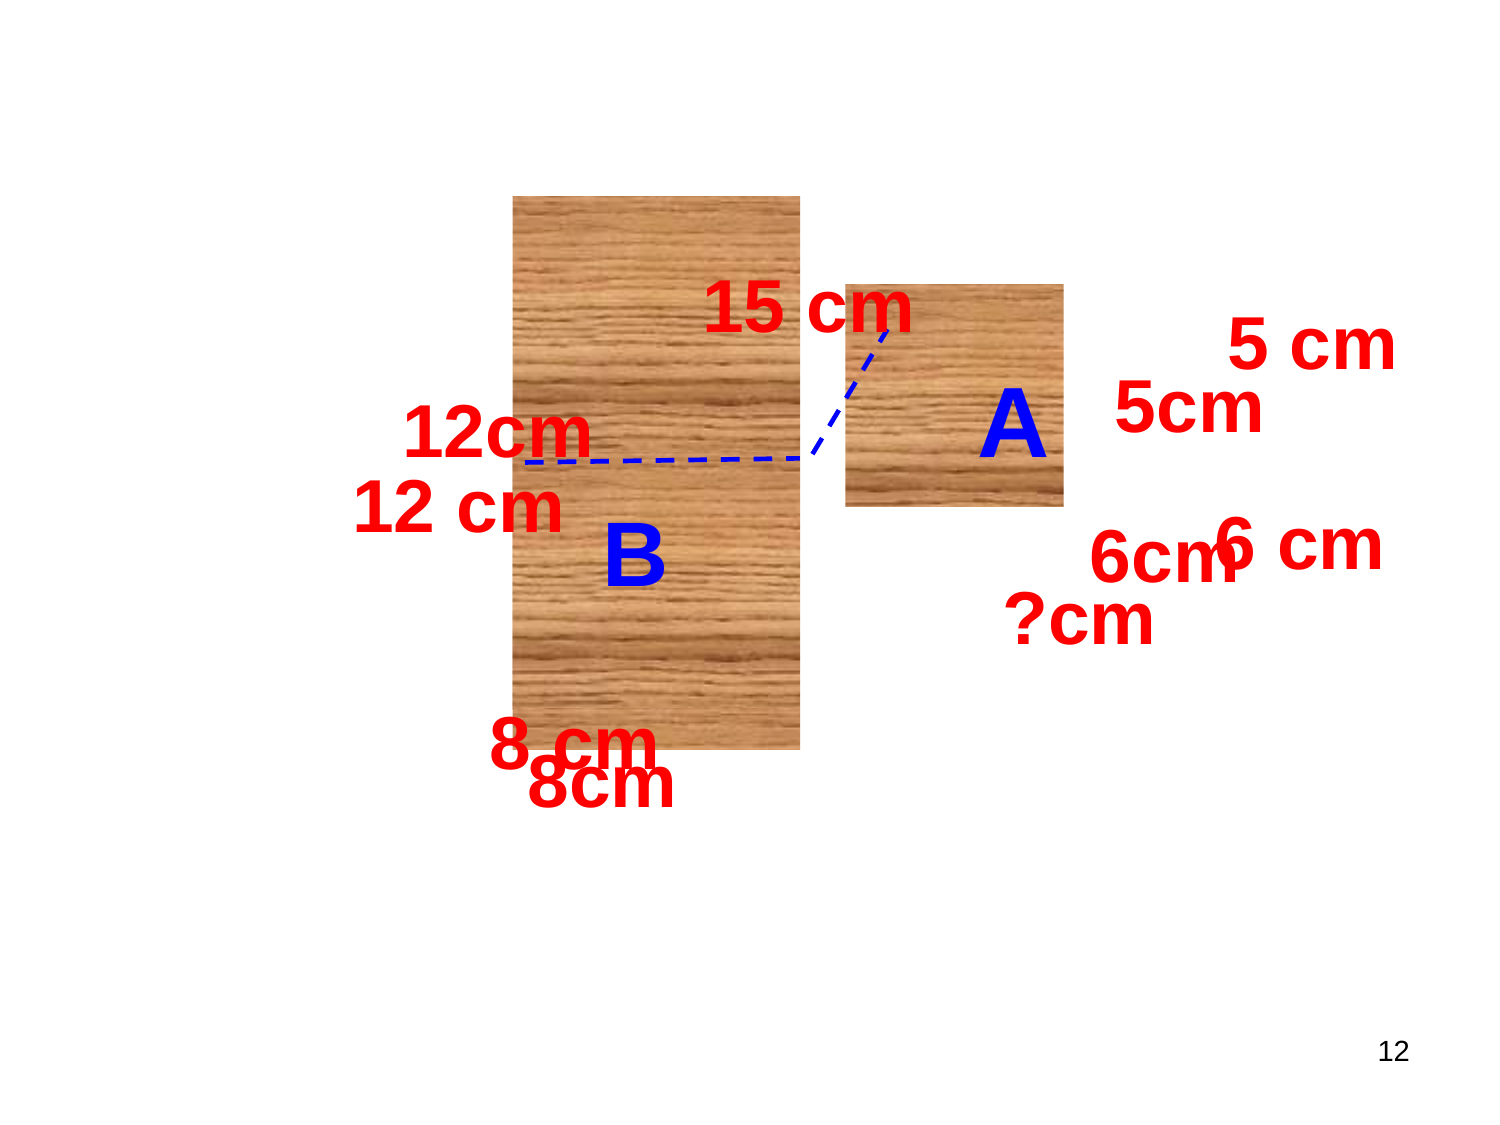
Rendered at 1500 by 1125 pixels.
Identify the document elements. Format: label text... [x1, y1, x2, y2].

slide_number 12 [1074, 1024, 1426, 1103]
text_box B [587, 487, 684, 613]
text_box 12cm [387, 374, 610, 449]
text_box [845, 355, 1064, 507]
text_box 8 cm [474, 687, 750, 793]
text_box A [962, 350, 1065, 485]
text_box 6 cm [1200, 487, 1475, 593]
text_box 6cm [1075, 499, 1255, 605]
text_box [512, 196, 801, 751]
text_box [1038, 284, 1064, 350]
text_box 12 cm [337, 449, 613, 555]
text_box 5 cm [1212, 287, 1488, 393]
text_box ?cm [987, 562, 1172, 668]
text_box 8cm [512, 793, 693, 830]
text_box 15 cm [687, 249, 1038, 355]
text_box 5cm [1100, 349, 1281, 455]
